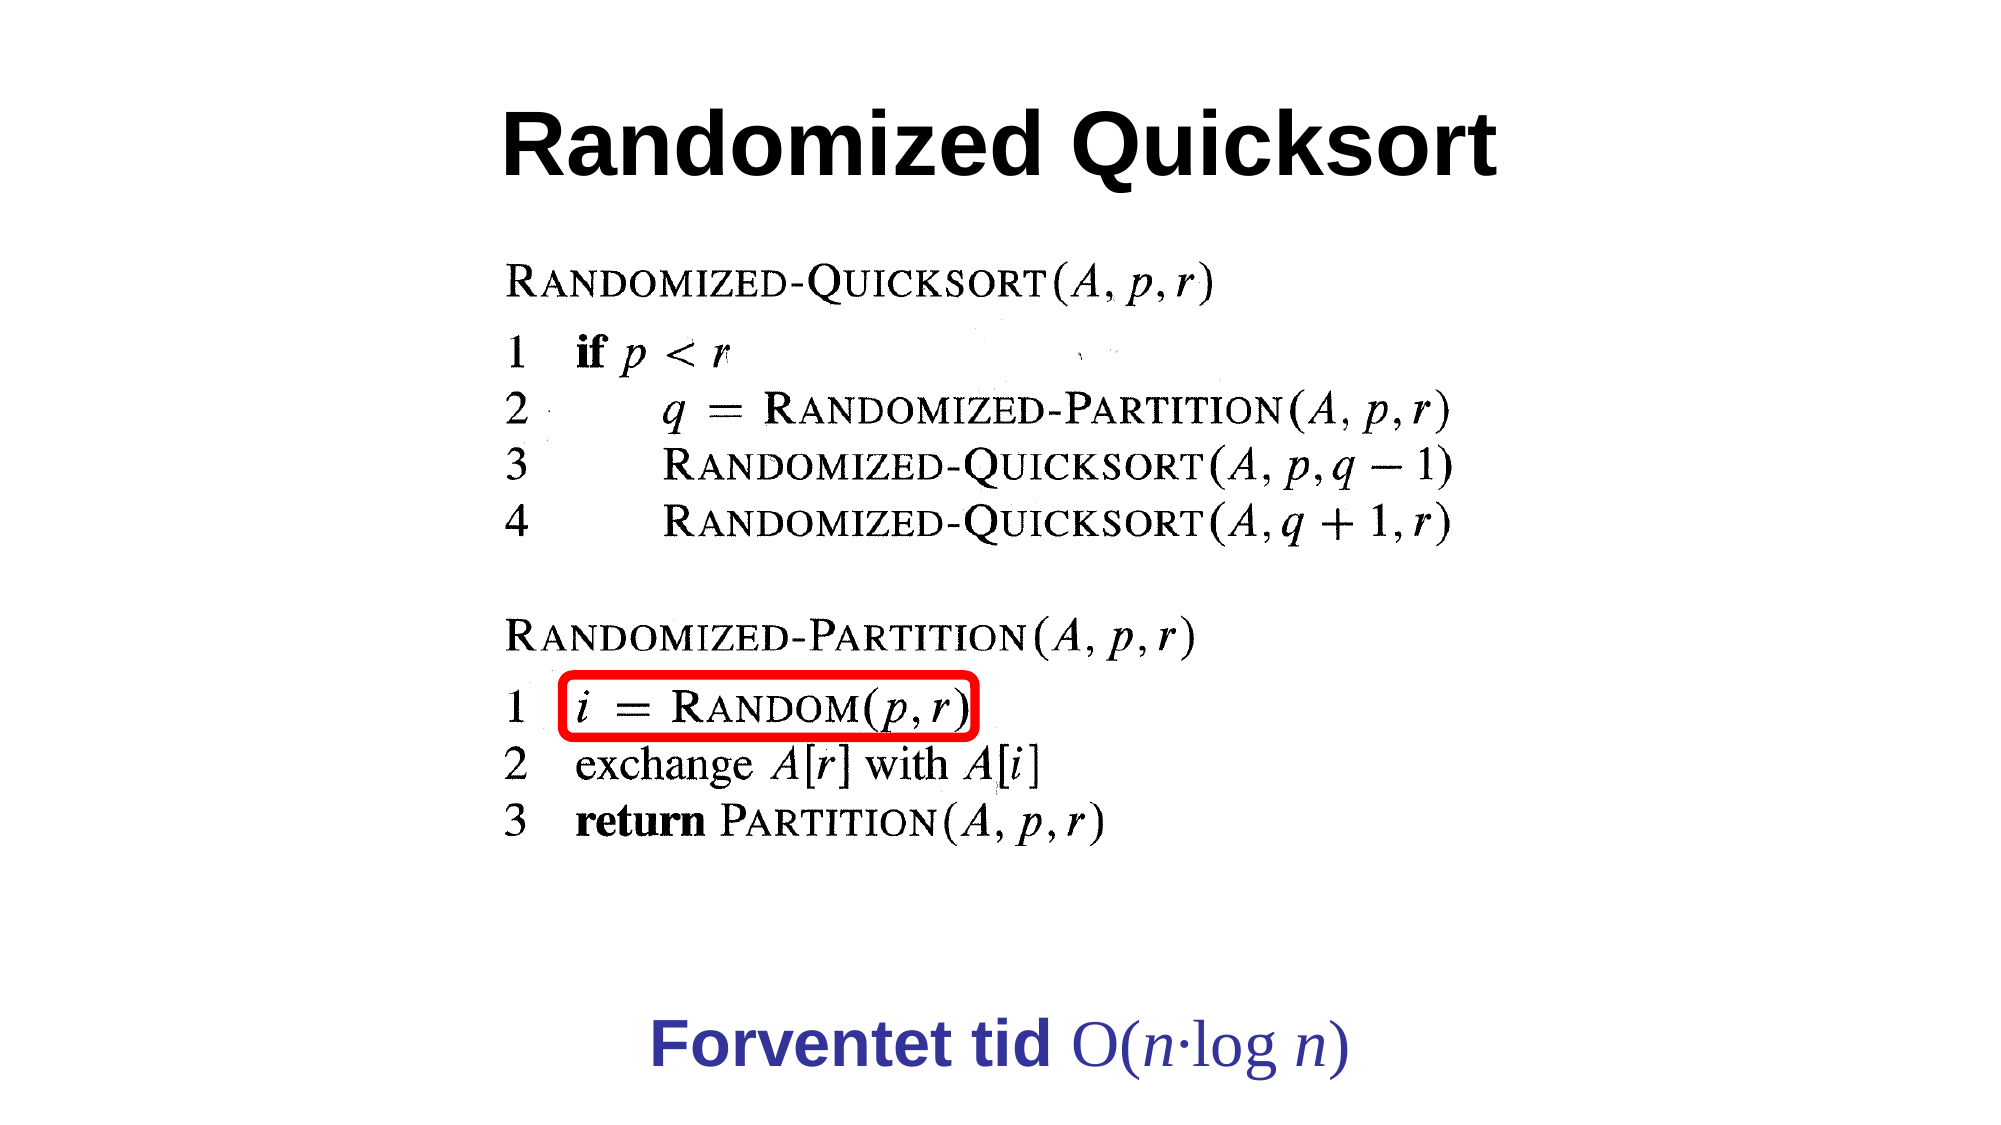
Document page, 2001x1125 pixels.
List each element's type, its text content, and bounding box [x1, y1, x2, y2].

picture [501, 607, 1199, 846]
title Randomized Quicksort [99, 45, 1900, 233]
text_box Forventet tid O(n·log n) [562, 992, 1438, 1088]
picture [502, 257, 1466, 553]
